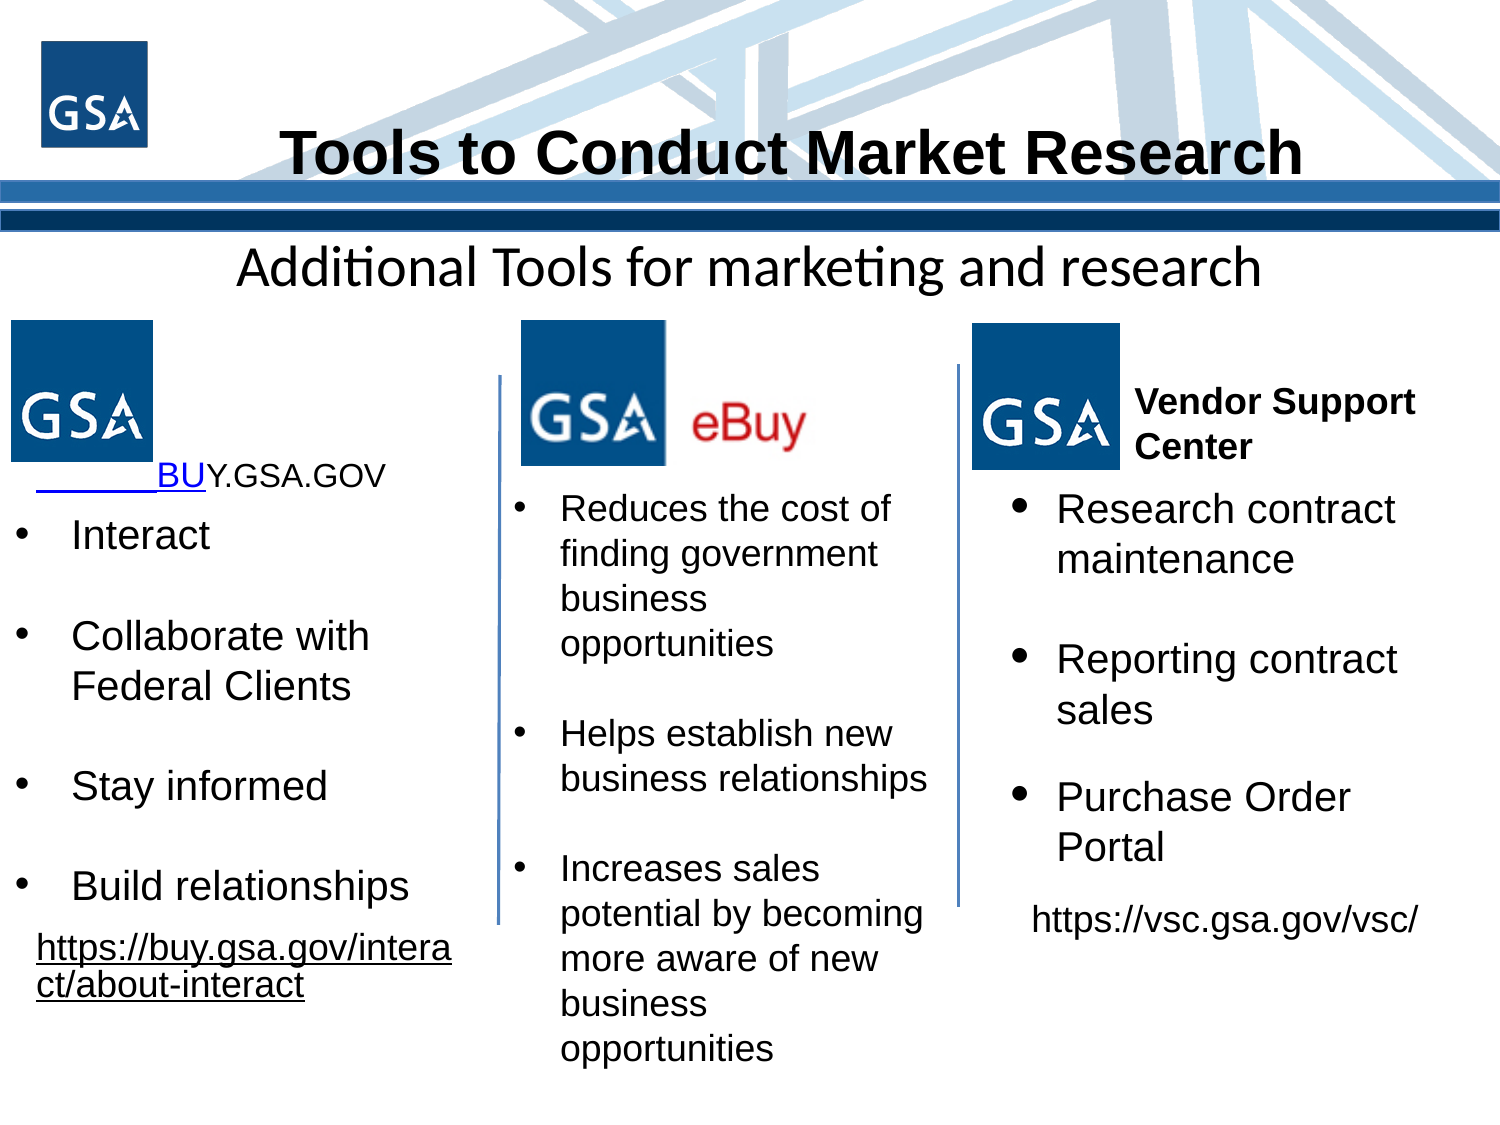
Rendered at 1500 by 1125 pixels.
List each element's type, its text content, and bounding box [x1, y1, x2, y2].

title Tools to Conduct Market Research [118, 104, 1468, 217]
text_box BUY.GSA.GOV [21, 317, 482, 508]
picture [521, 320, 848, 466]
text_box Interact Collaborate with Federal Clients Stay informed Build relationships [0, 501, 461, 976]
picture [11, 320, 153, 462]
list Additional Tools for marketing and research [75, 220, 1425, 321]
picture [12, 12, 175, 175]
text_box Vendor Support Center [1122, 324, 1448, 475]
text_box https://vsc.gsa.gov/vsc/ [1016, 887, 1447, 963]
picture [972, 323, 1120, 471]
text_box https://buy.gsa.gov/interact/about-interact [21, 915, 482, 1021]
text_box Research contract maintenance Reporting contract sales Purchase Order Portal [994, 399, 1468, 908]
text_box Reduces the cost of finding government business opportunities Helps establish new business relationships Increases sales potential by becoming more aware of new business opportunities [498, 476, 947, 1076]
